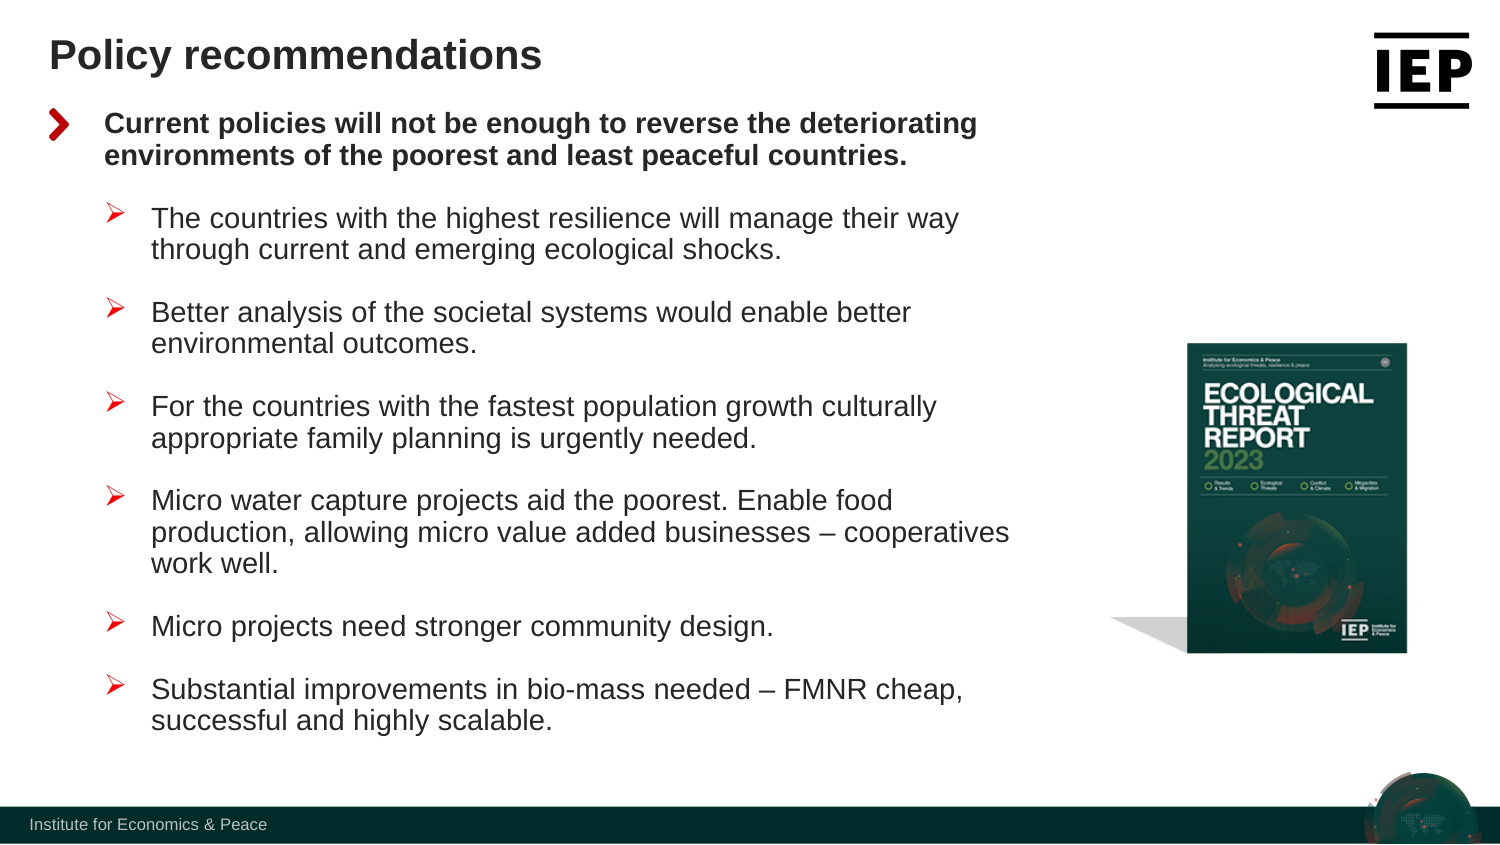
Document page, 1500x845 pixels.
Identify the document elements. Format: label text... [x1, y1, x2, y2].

picture [1351, 752, 1495, 844]
picture [1088, 337, 1413, 681]
text_box Current policies will not be enough to reverse the deteriorating environments of the poorest and least peaceful countries. The countries with the highest resilience will manage their way through current and emerging ecological shocks. Better analysis of the societal systems would enable better environmental outcomes. For the countries with the fastest population growth culturally appropriate family planning is urgently needed. Micro water capture projects aid the poorest. Enable food production, allowing micro value added businesses – cooperatives work well. Micro projects need stronger community design. Substantial improvements in bio-mass needed – FMNR cheap, successful and highly scalable. [104, 108, 1045, 708]
picture [49, 108, 69, 141]
text_box Policy recommendations [49, 33, 1302, 79]
picture [1373, 32, 1473, 109]
